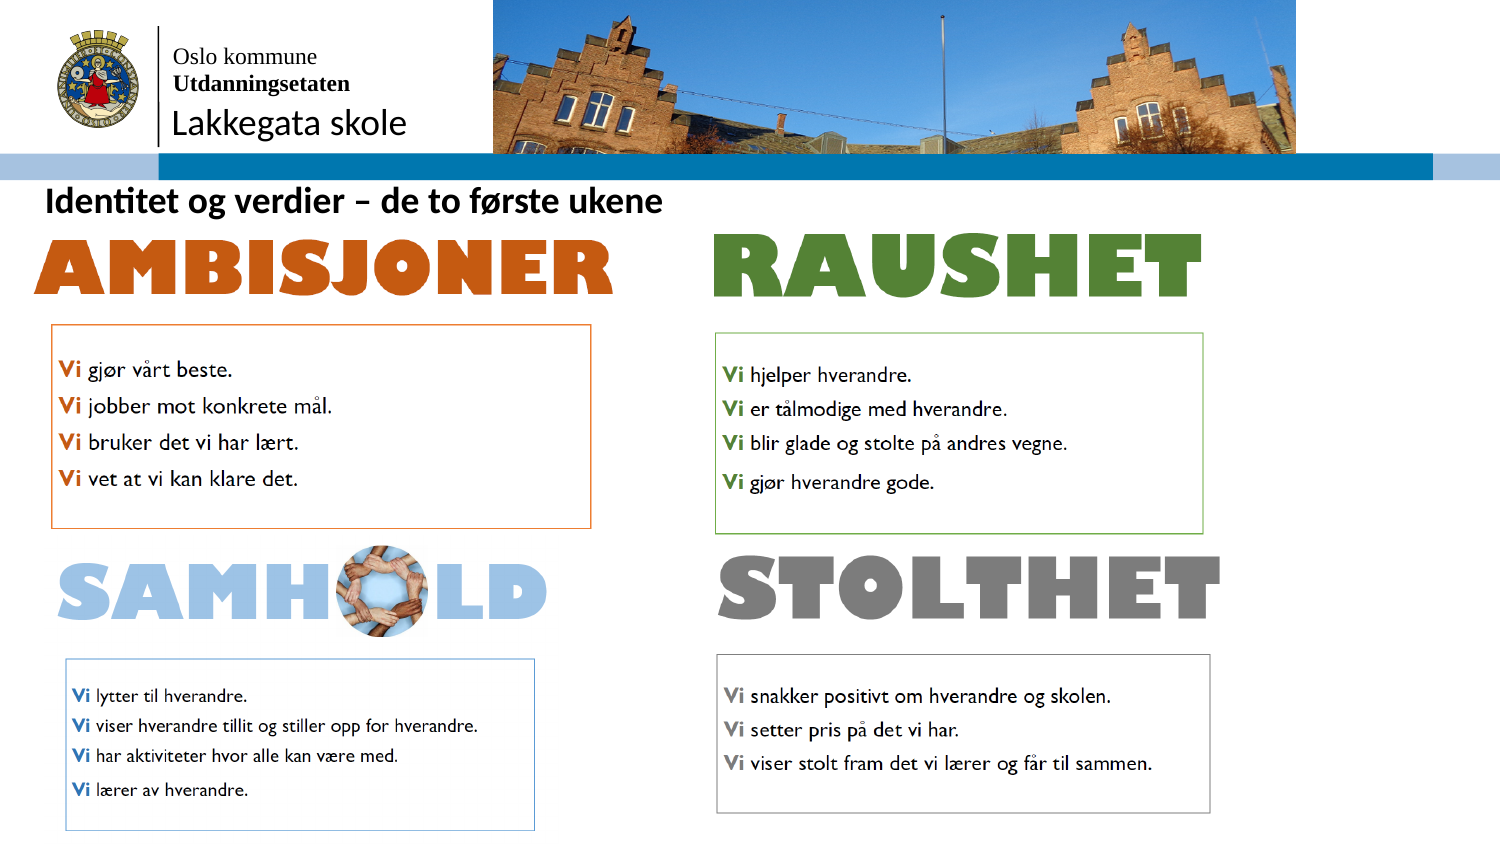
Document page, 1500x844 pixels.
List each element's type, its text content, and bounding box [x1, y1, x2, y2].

picture [18, 226, 631, 844]
list Lakkegata skole [171, 97, 487, 147]
picture [492, 0, 1296, 153]
picture [701, 226, 1234, 830]
picture [53, 27, 143, 131]
list Identitet og verdier – de to første ukene [44, 175, 1436, 810]
